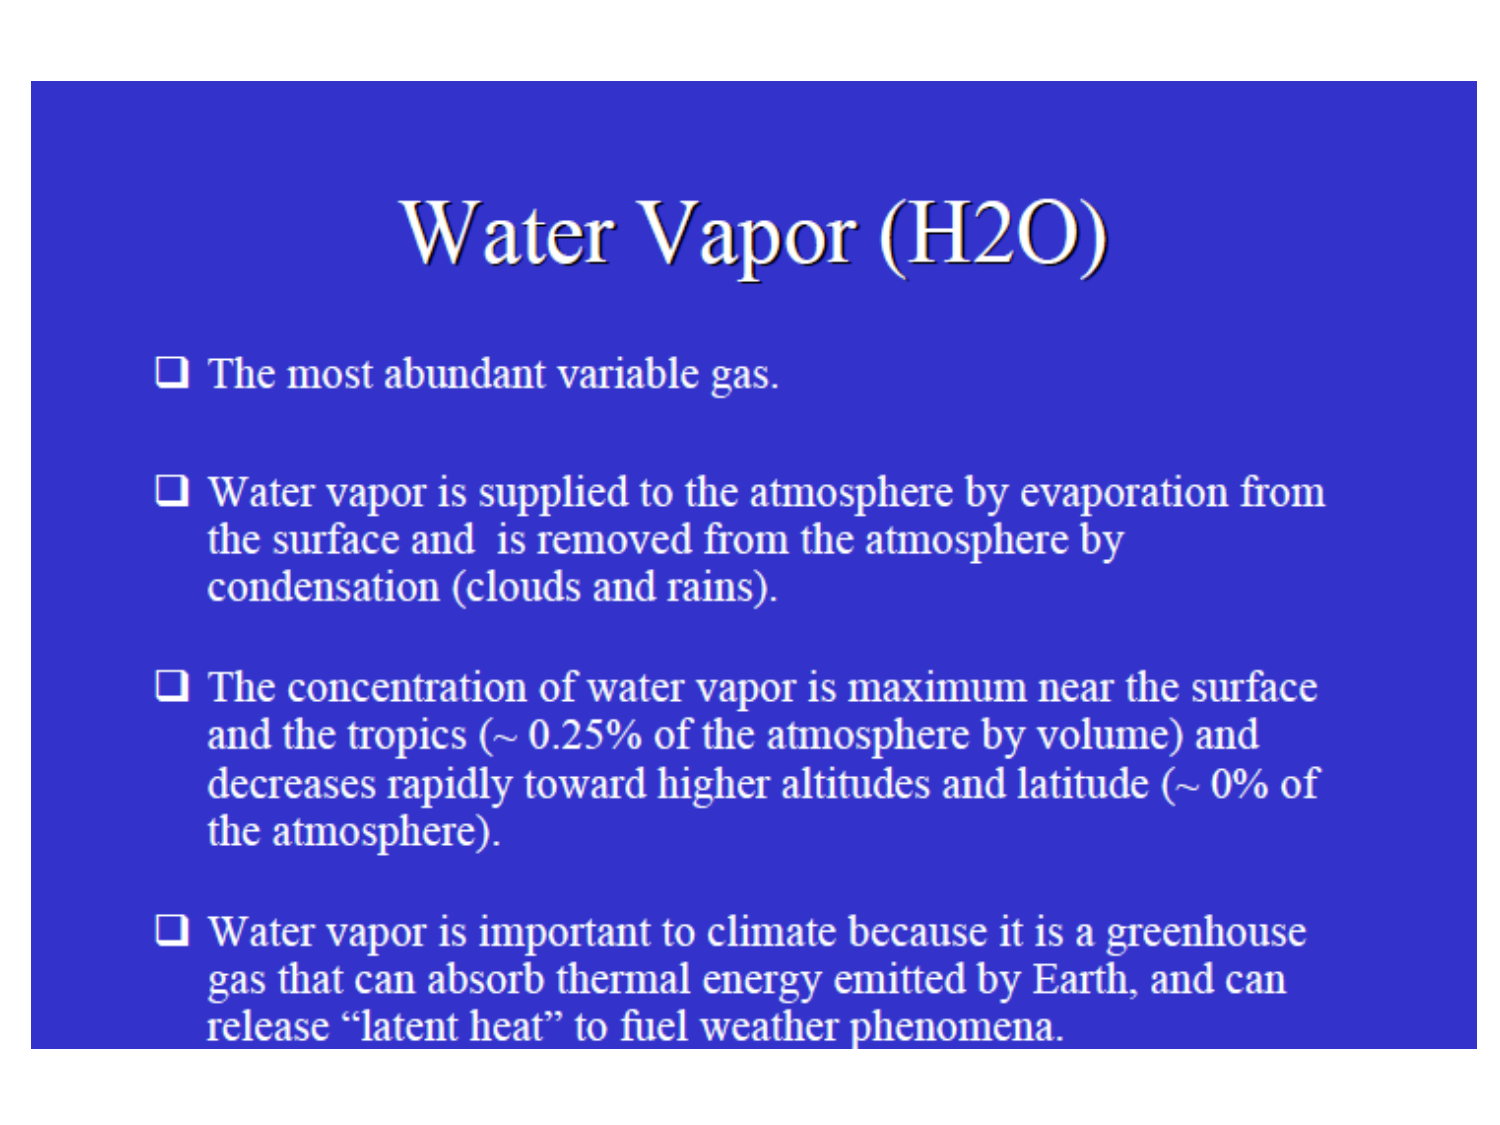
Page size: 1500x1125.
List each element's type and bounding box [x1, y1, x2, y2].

picture [31, 81, 1477, 1049]
